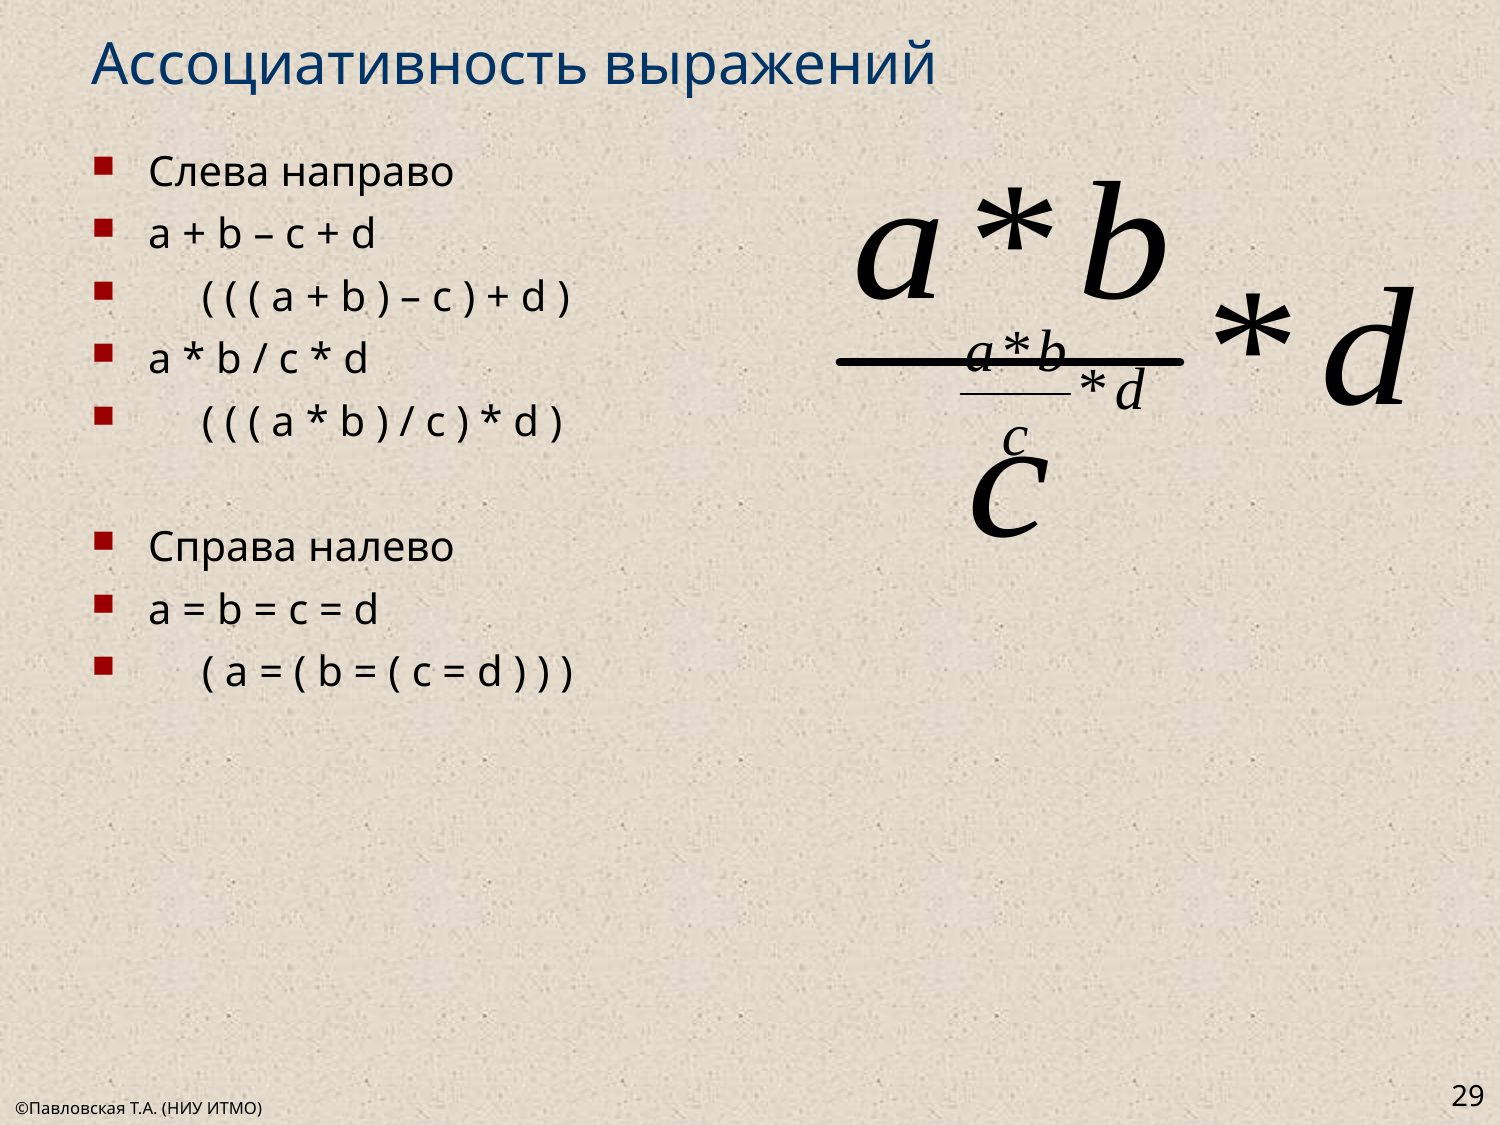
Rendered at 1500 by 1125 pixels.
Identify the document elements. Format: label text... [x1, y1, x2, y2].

picture [0, 0, 1500, 1125]
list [950, 314, 1161, 470]
list Слева направо a + b – c + d ( ( ( a + b ) – c ) + d ) a * b / c * d ( ( ( a * b ) / c ) * d ) Справа налево a = b = c = d ( a = ( b = ( c = d ) ) ) [76, 136, 767, 1036]
title Ассоциативность выражений [76, 18, 1483, 105]
slide_number ©Павловская Т.А. (НИУ ИТМО) [0, 1082, 467, 1125]
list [808, 136, 1463, 574]
slide_number 29 [1187, 1049, 1500, 1125]
